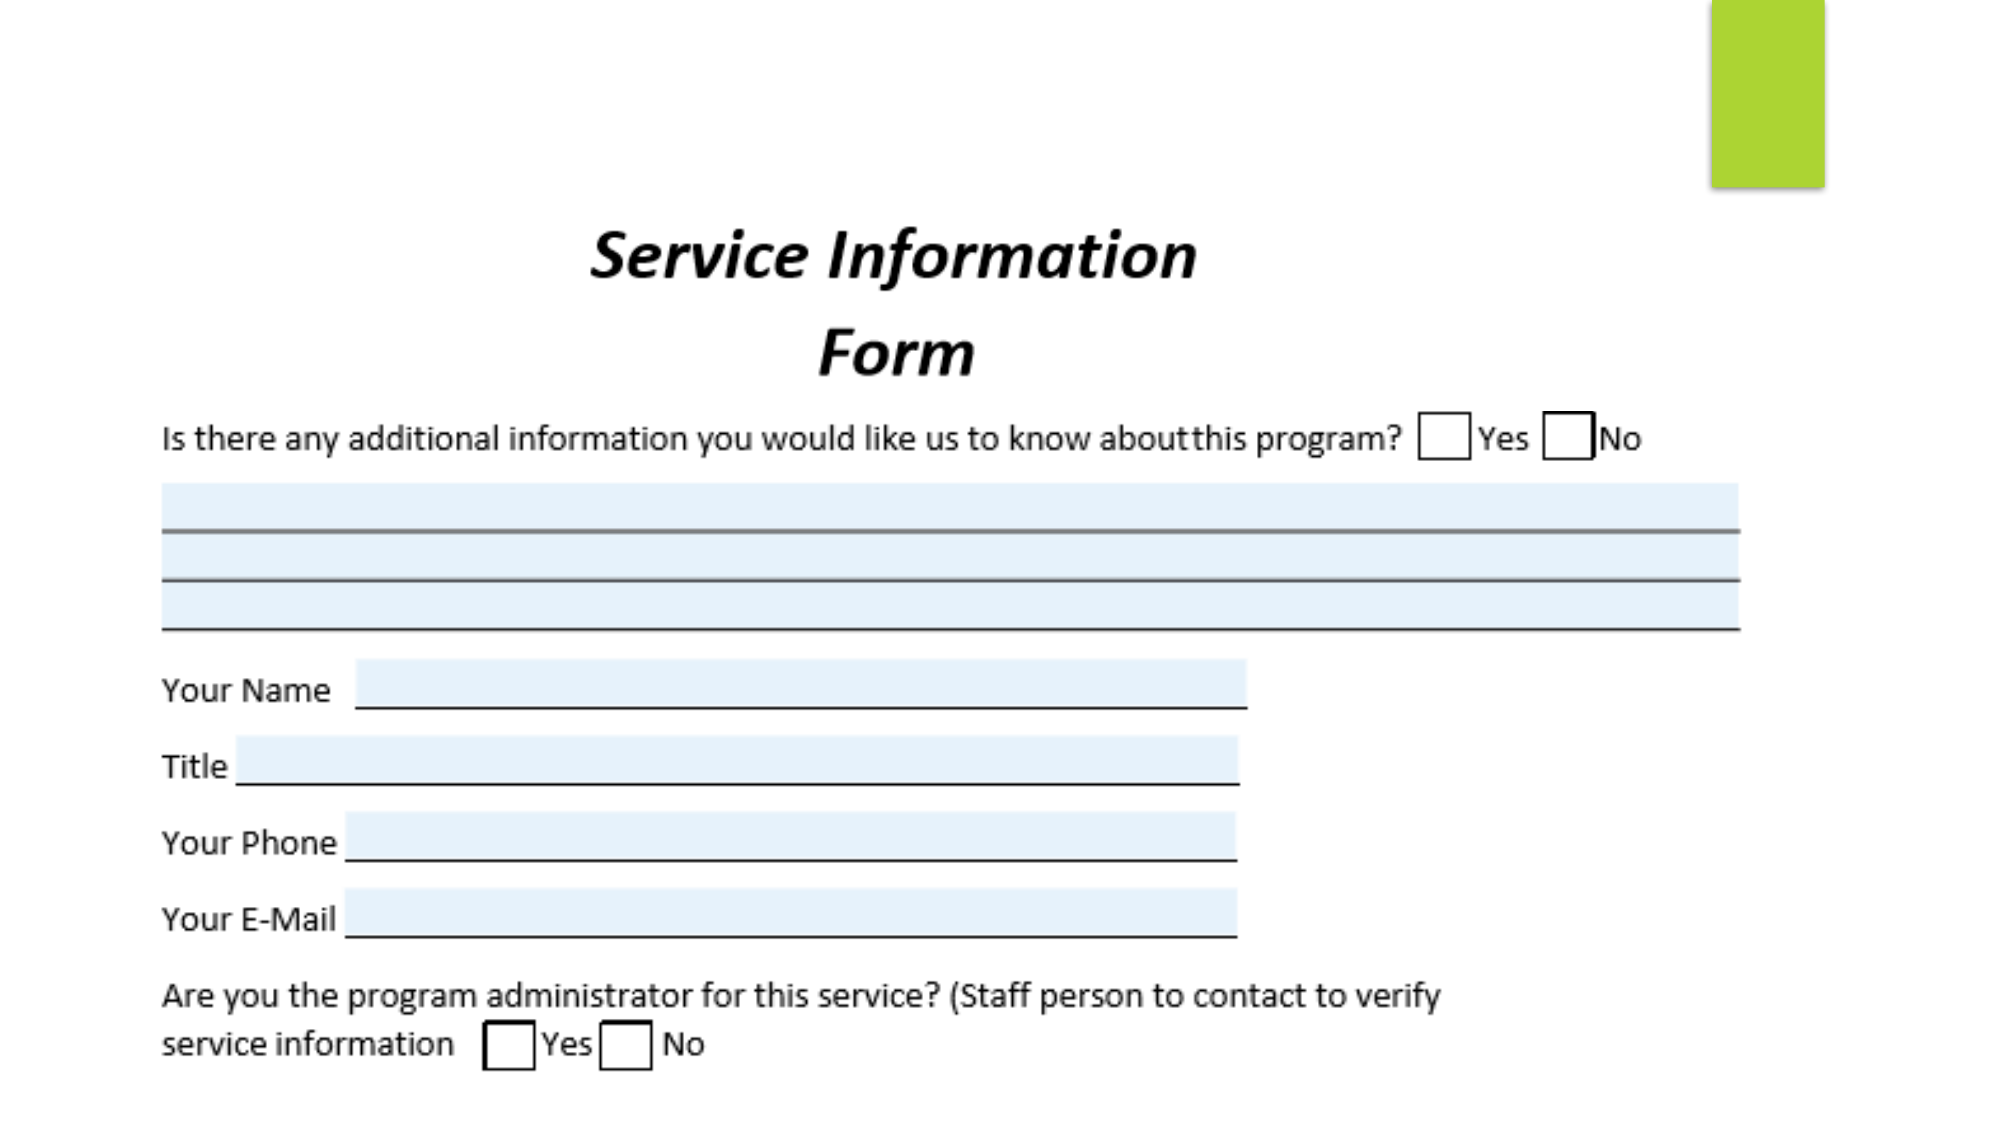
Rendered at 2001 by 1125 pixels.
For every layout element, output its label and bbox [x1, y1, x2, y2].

picture [140, 410, 1767, 1094]
picture [581, 200, 1209, 392]
